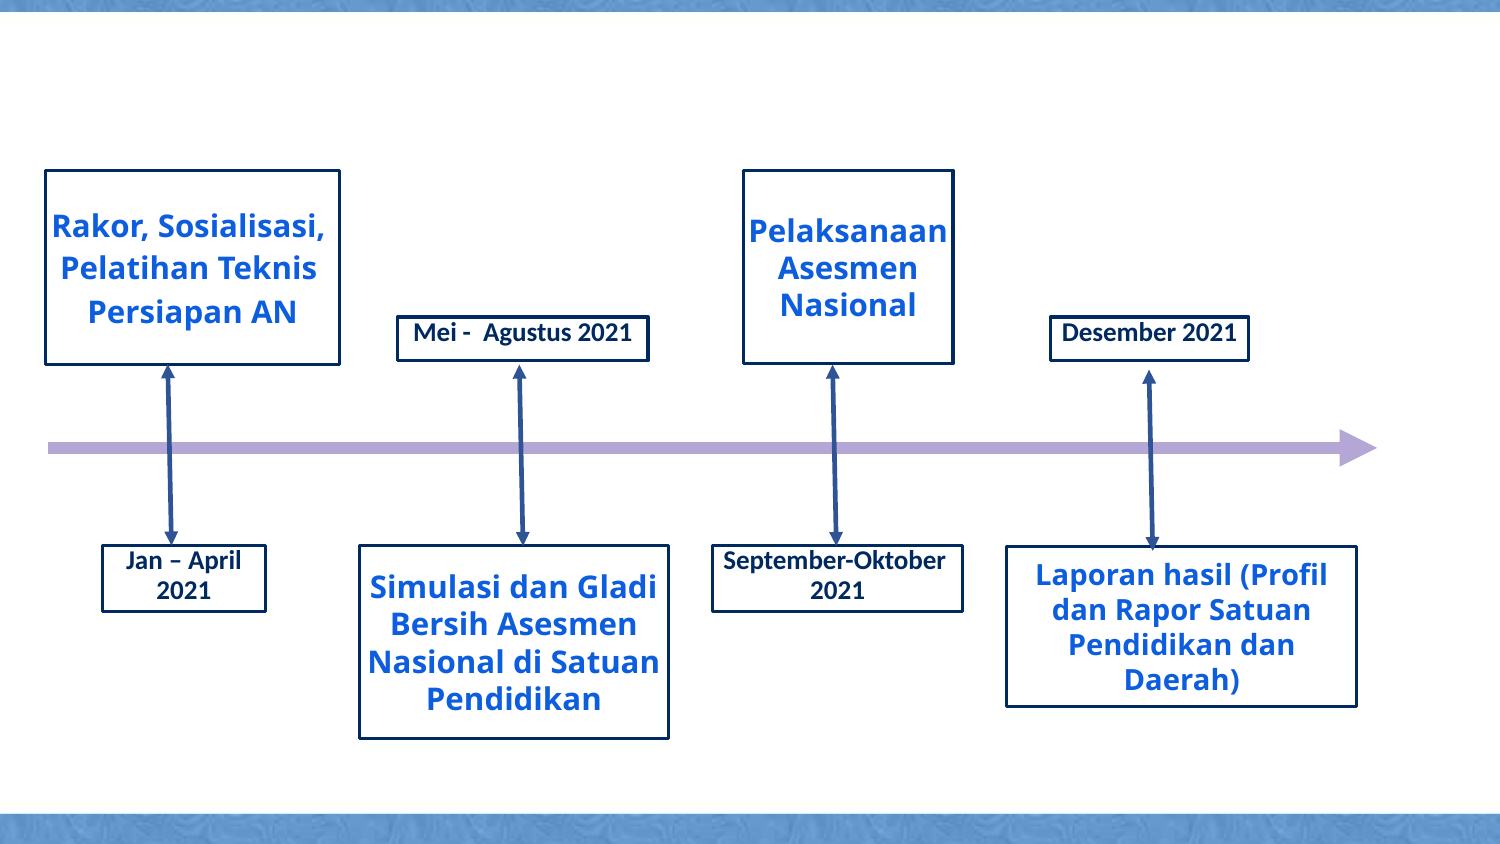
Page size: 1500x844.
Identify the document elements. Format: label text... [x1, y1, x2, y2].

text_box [519, 364, 524, 547]
text_box September-Oktober 2021 [712, 545, 963, 612]
text_box Pelaksanaan Asesmen Nasional [743, 170, 954, 364]
text_box Rakor, Sosialisasi, Pelatihan Teknis Persiapan AN [45, 170, 340, 365]
text_box Desember 2021 [1050, 316, 1249, 361]
text_box Jan – April 2021 [102, 545, 266, 612]
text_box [167, 363, 172, 546]
text_box Simulasi dan Gladi Bersih Asesmen Nasional di Satuan Pendidikan [359, 545, 669, 739]
picture [0, 0, 1500, 844]
text_box Mei - Agustus 2021 [397, 316, 649, 361]
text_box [832, 364, 837, 547]
text_box Laporan hasil (Profil dan Rapor Satuan Pendidikan dan Daerah) [1006, 546, 1357, 707]
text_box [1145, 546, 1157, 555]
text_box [1148, 369, 1153, 552]
